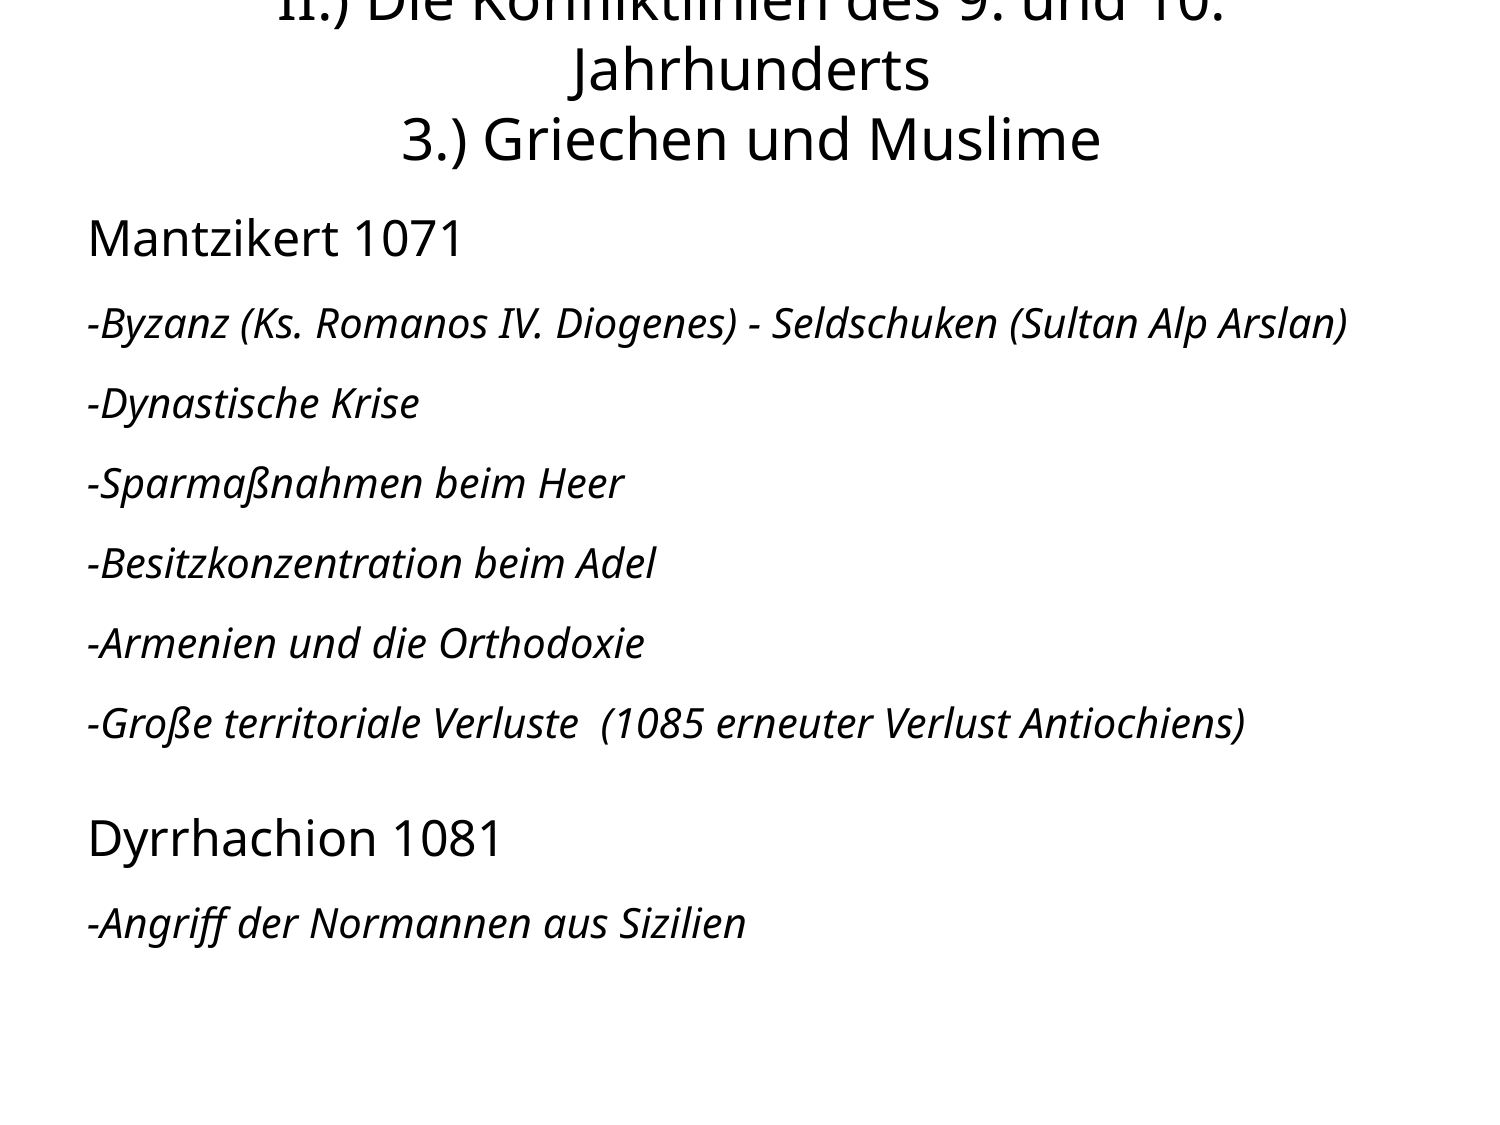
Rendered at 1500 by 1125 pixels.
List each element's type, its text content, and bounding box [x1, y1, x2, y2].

title II.) Die Konfliktlinien des 9. und 10. Jahrhunderts 3.) Griechen und Muslime [76, 0, 1428, 162]
text_box Mantzikert 1071 -Byzanz (Ks. Romanos IV. Diogenes) - Seldschuken (Sultan Alp Arslan) -Dynastische Krise -Sparmaßnahmen beim Heer -Besitzkonzentration beim Adel -Armenien und die Orthodoxie -Große territoriale Verluste (1085 erneuter Verlust Antiochiens) Dyrrhachion 1081 -Angriff der Normannen aus Sizilien [72, 199, 1408, 954]
